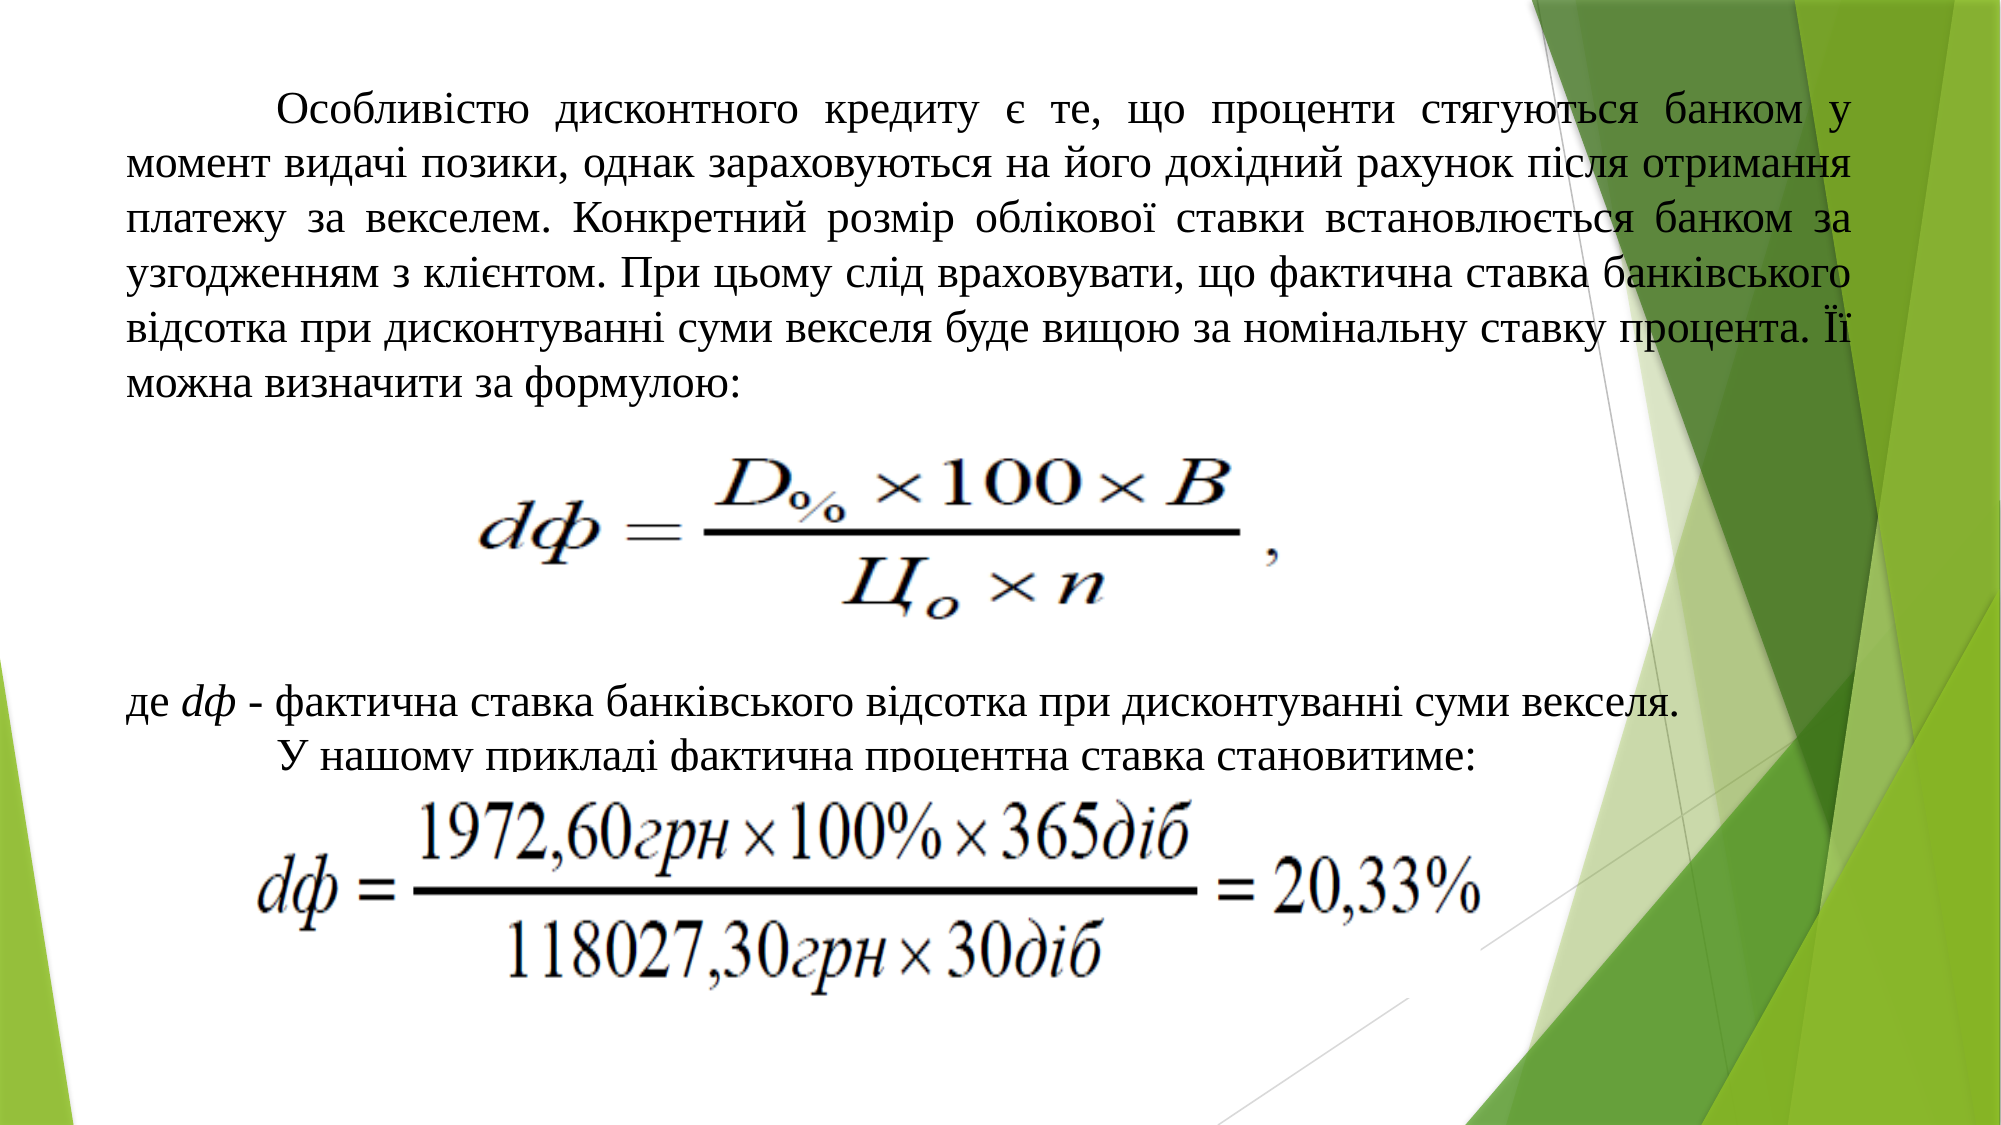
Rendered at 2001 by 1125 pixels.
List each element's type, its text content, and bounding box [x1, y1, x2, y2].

picture [443, 434, 1290, 634]
list Особливістю дисконтного кредиту є те, що проценти стягуються банком у момент видачі позики, однак зараховуються на його дохідний рахунок після отримання платежу за векселем. Конкретний розмір облікової ставки встановлюється банком за узгодженням з клієнтом. При цьому слід враховувати, що фактична ставка банківського відсотка при дисконтуванні суми векселя буде вищою за номінальну ставку процента. Її можна визначити за формулою: де dф - фактична ставка банківського відсотка при дисконтуванні суми векселя. У нашому прикладі фактична процентна ставка становитиме: [111, 69, 1869, 1027]
picture [251, 771, 1482, 999]
